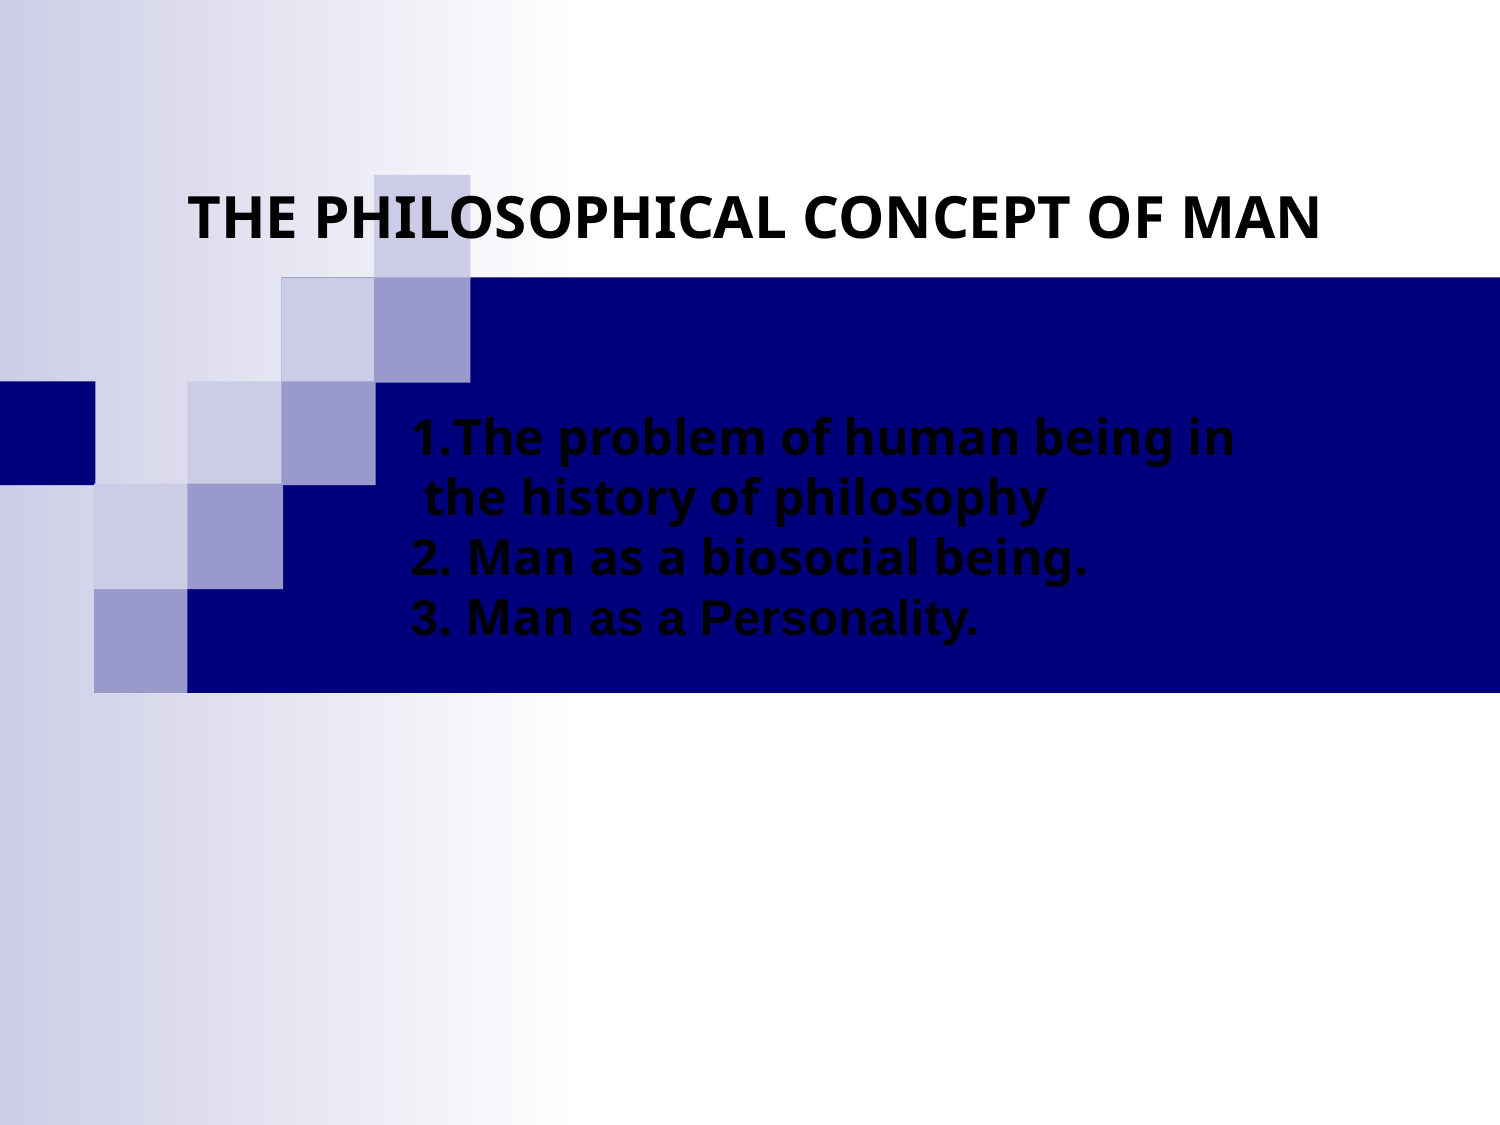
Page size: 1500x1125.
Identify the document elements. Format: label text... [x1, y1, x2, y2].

text_box The problem of human being in the history of philosophy 2. Man as a biosocial being. 3. Man as a Personality. [395, 398, 1341, 654]
text_box THE PHILOSOPHICAL CONCEPT OF MAN [172, 172, 1354, 257]
